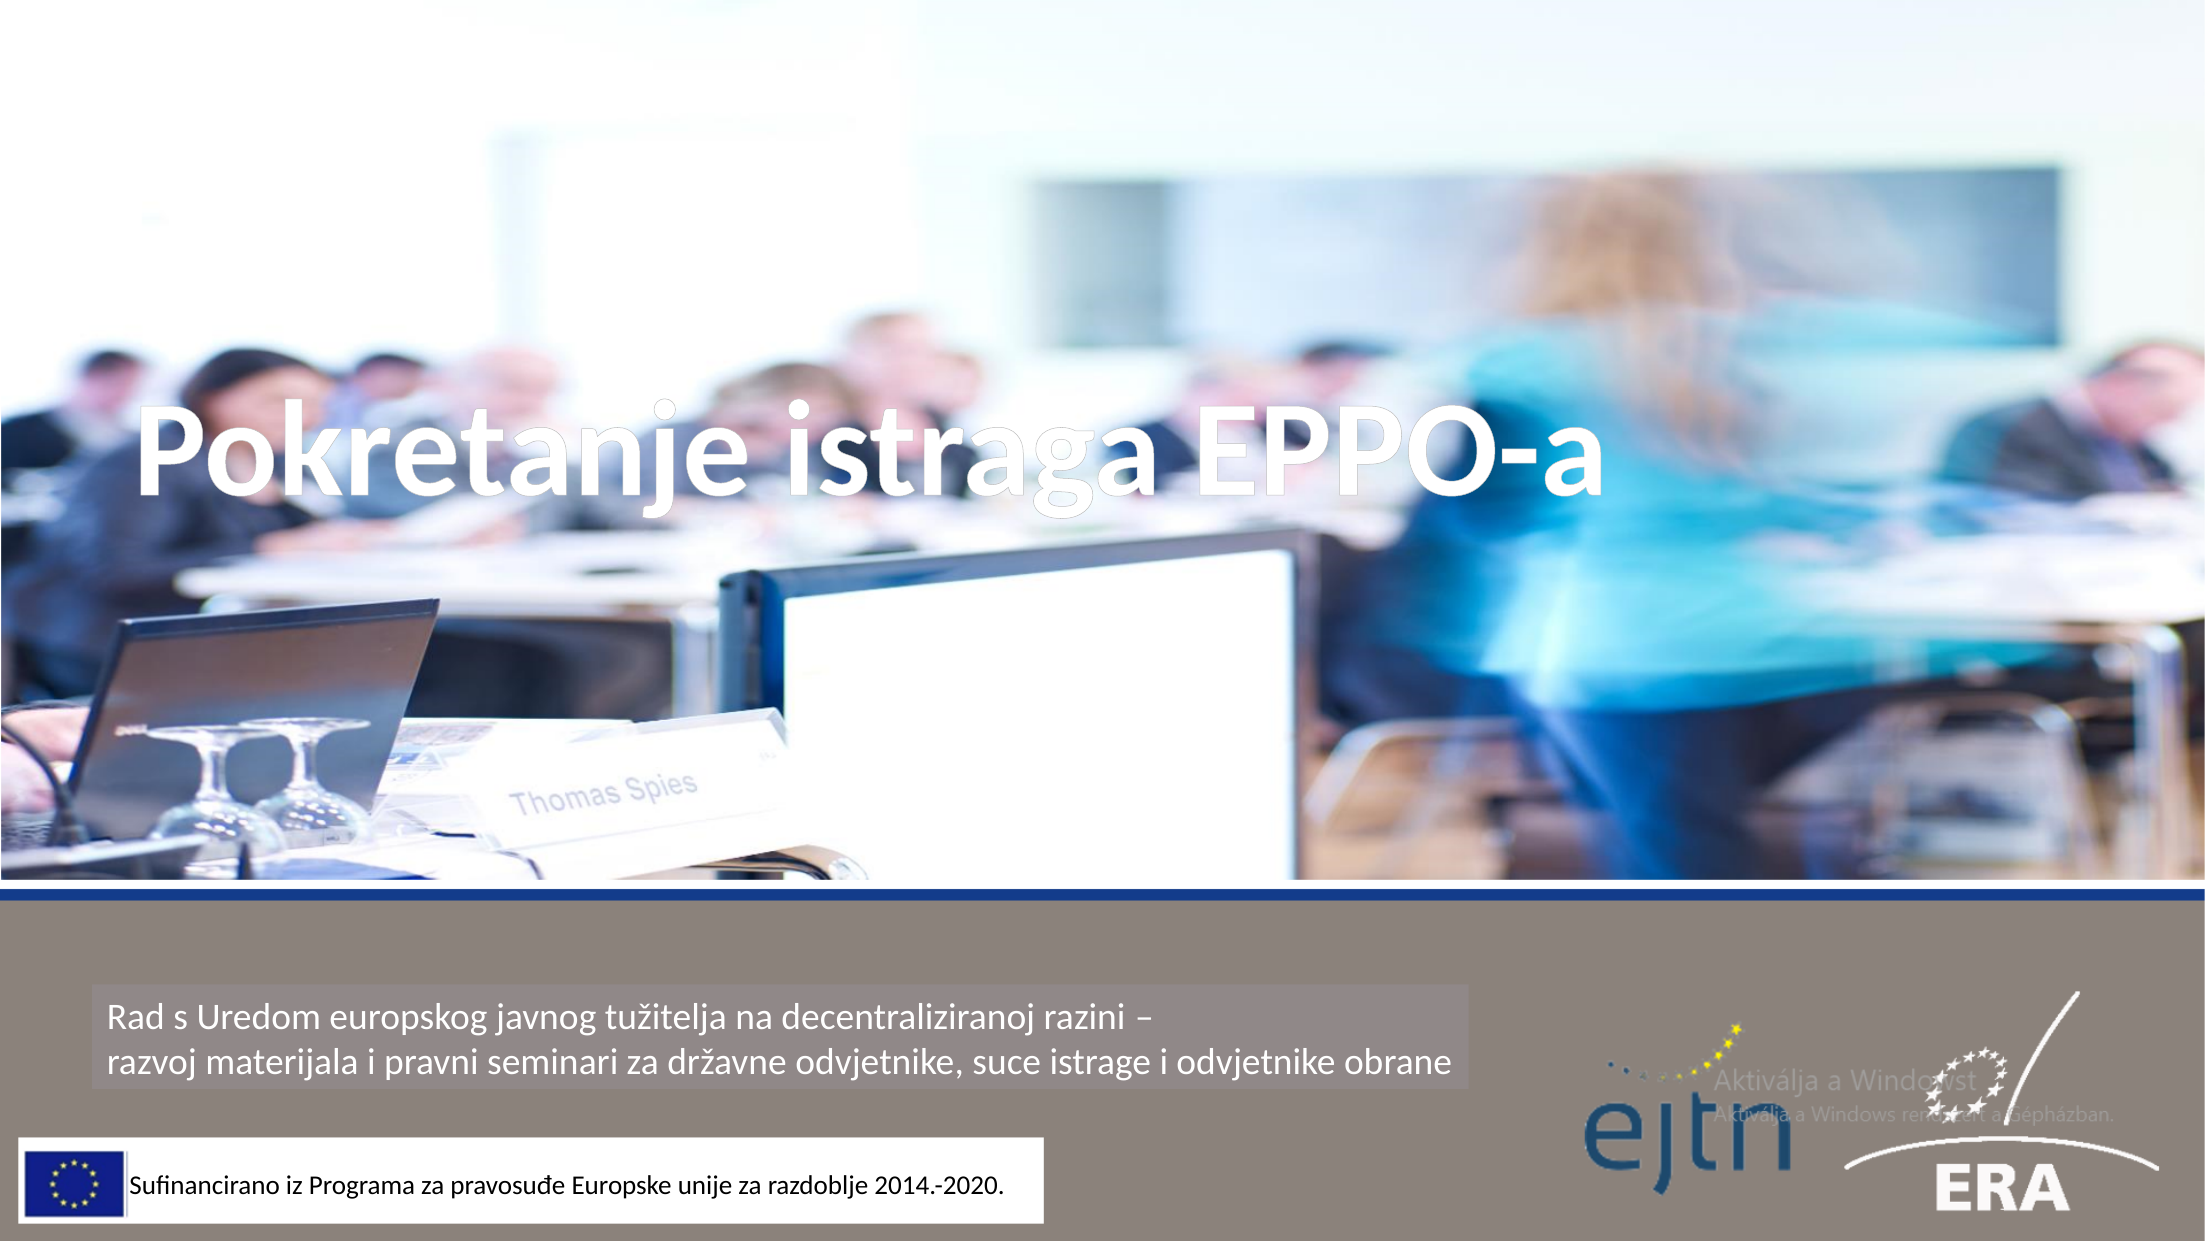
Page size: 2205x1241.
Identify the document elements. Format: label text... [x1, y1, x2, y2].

picture [0, 0, 2205, 1241]
text_box Sufinancirano iz Programa za pravosuđe Europske unije za razdoblje 2014.-2020. [129, 1159, 1042, 1207]
list Pokretanje istraga EPPO-a [118, 408, 1675, 634]
text_box Rad s Uredom europskog javnog tužitelja na decentraliziranoj razini – razvoj materijala i pravni seminari za državne odvjetnike, suce istrage i odvjetnike obrane [92, 984, 1469, 1089]
